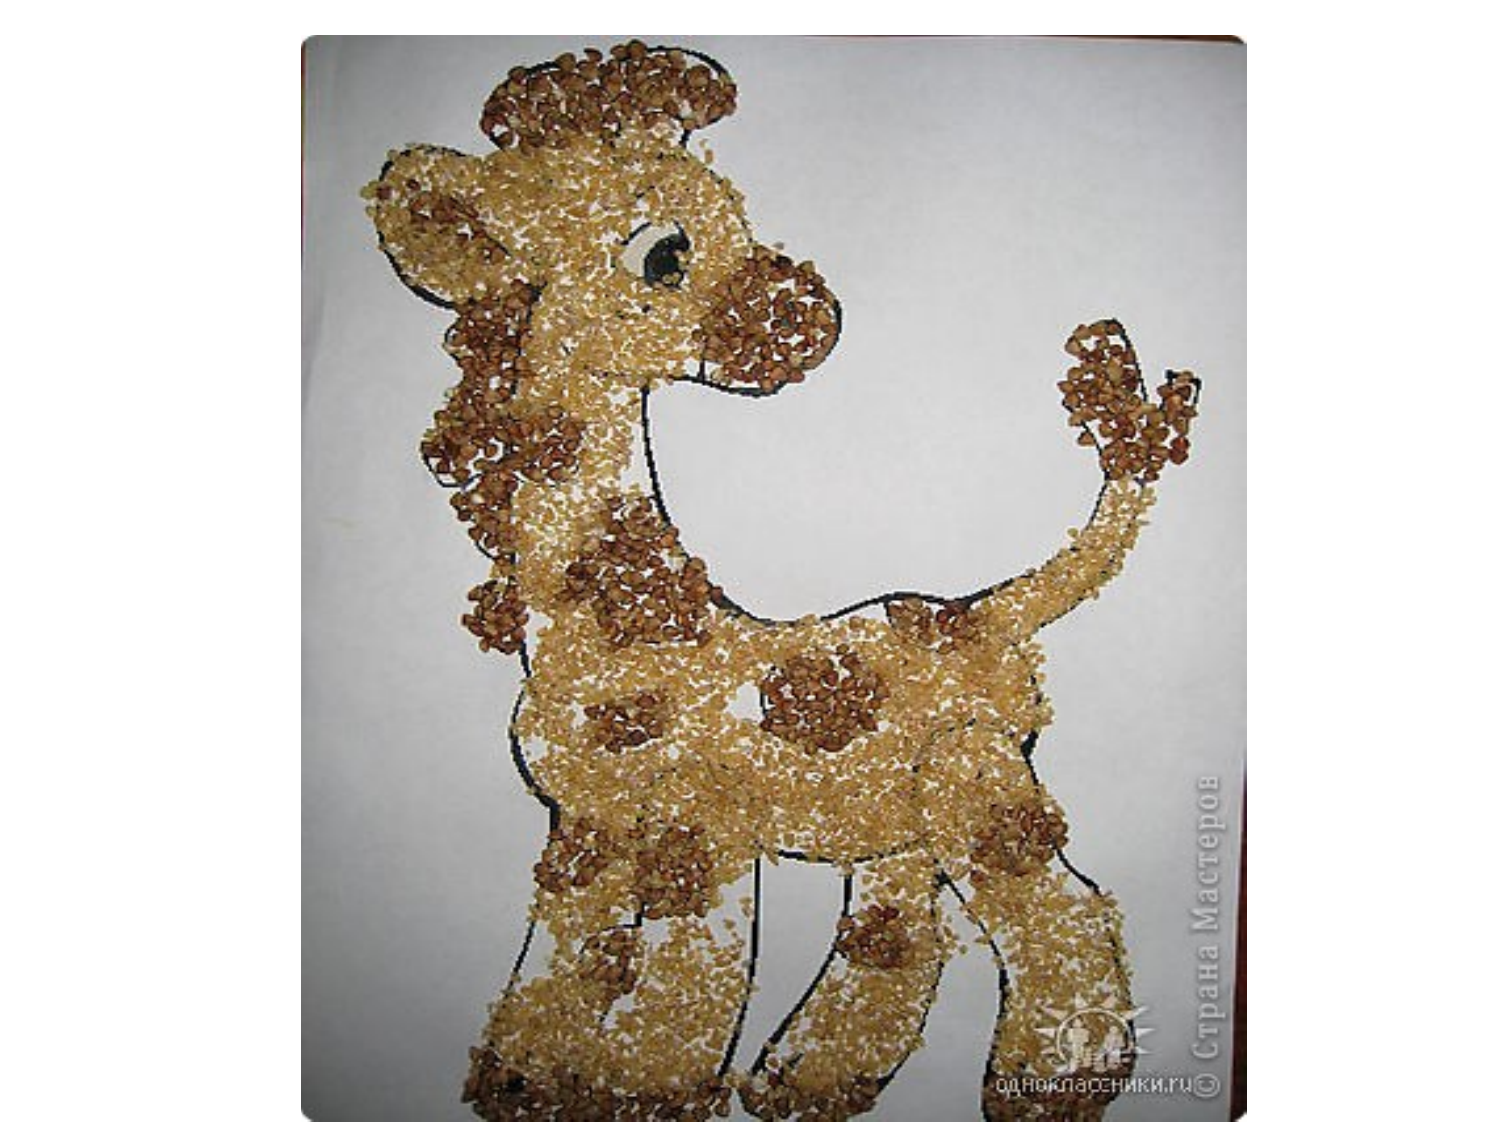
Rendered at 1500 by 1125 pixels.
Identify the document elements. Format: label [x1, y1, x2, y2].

list [300, 34, 1247, 1123]
